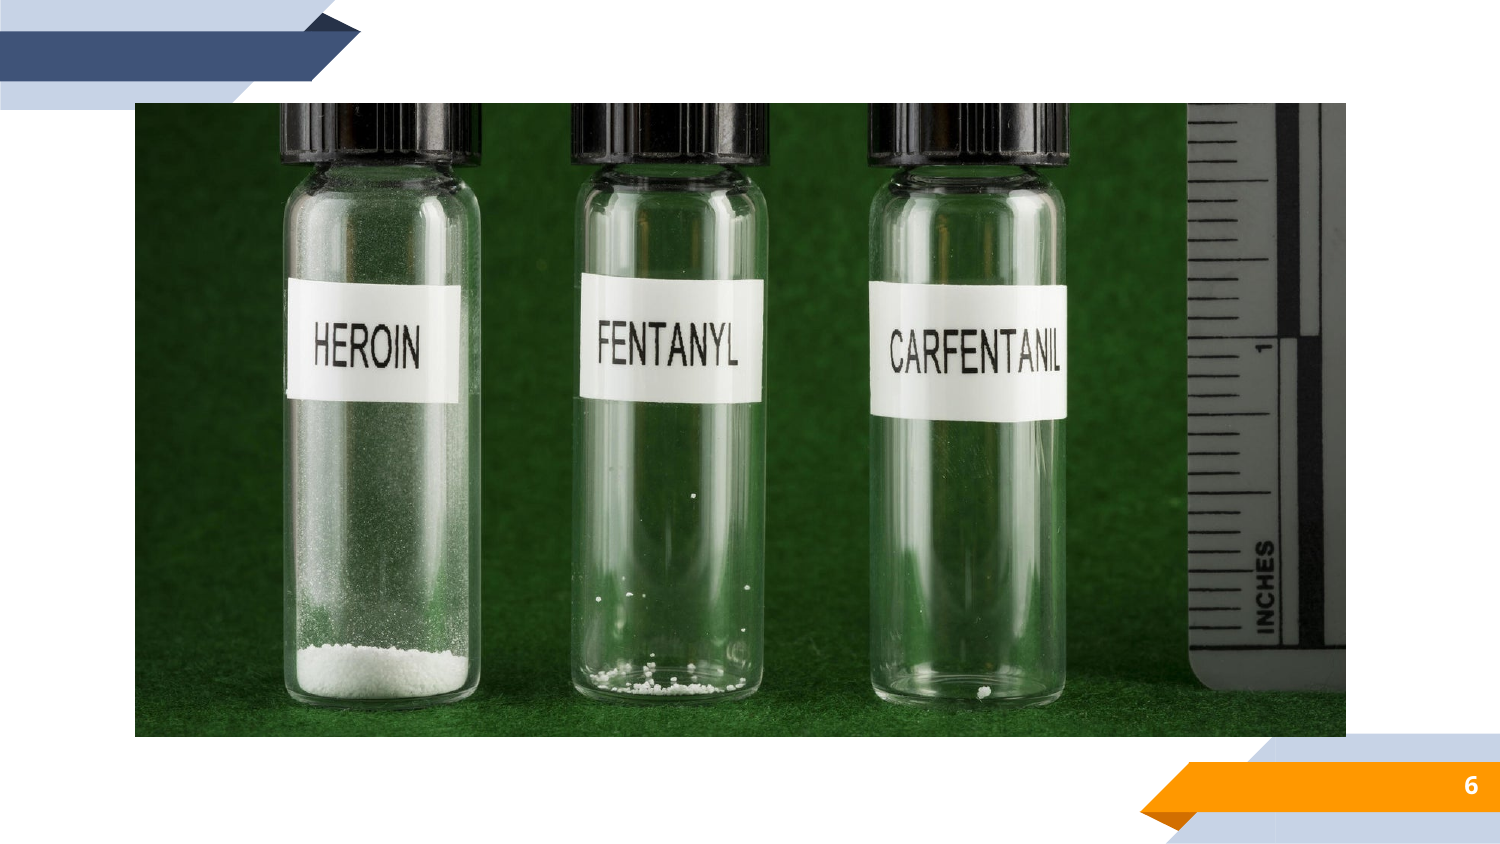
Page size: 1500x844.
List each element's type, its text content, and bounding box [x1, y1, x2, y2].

slide_number 6 [1249, 760, 1494, 813]
picture [134, 102, 1346, 738]
